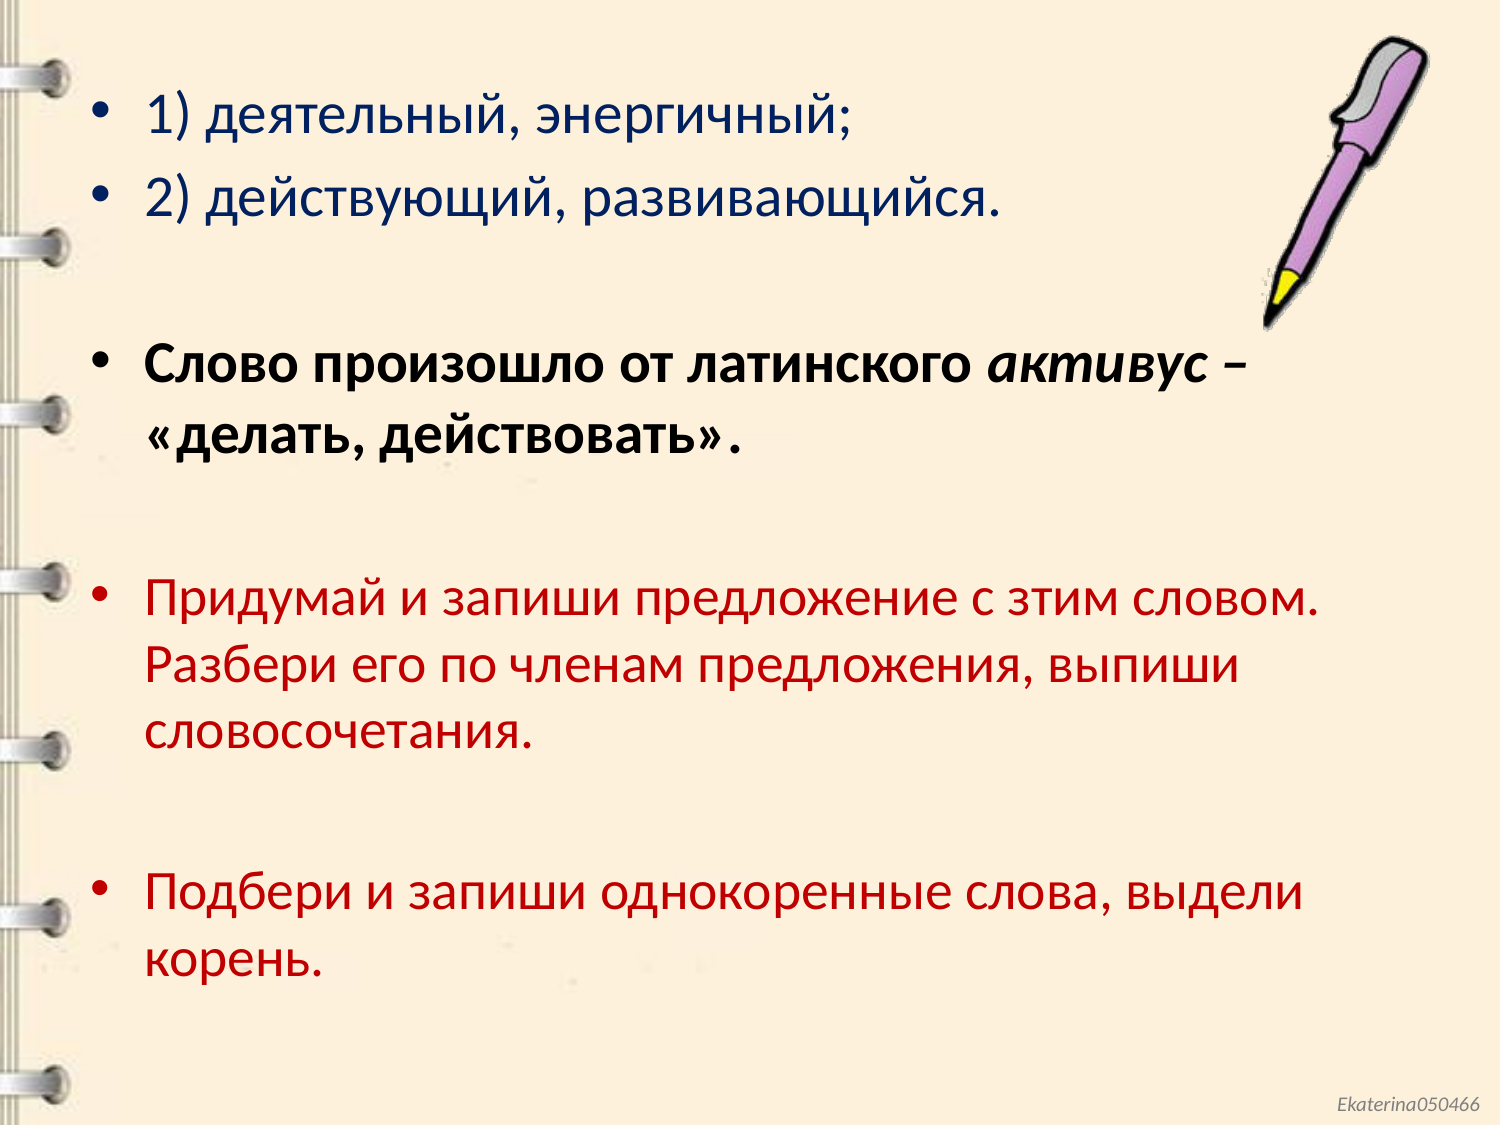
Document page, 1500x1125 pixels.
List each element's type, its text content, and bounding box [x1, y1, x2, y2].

list 1) деятельный, энергичный; 2) действующий, развивающийся. Слово произошло от латинского активус – «делать, действовать». Придумай и запиши предложение с зтим словом. Разбери его по членам предложения, выпиши словосочетания. Подбери и запиши однокоренные слова, выдели корень. [75, 66, 1425, 1005]
picture [0, 0, 1500, 1125]
